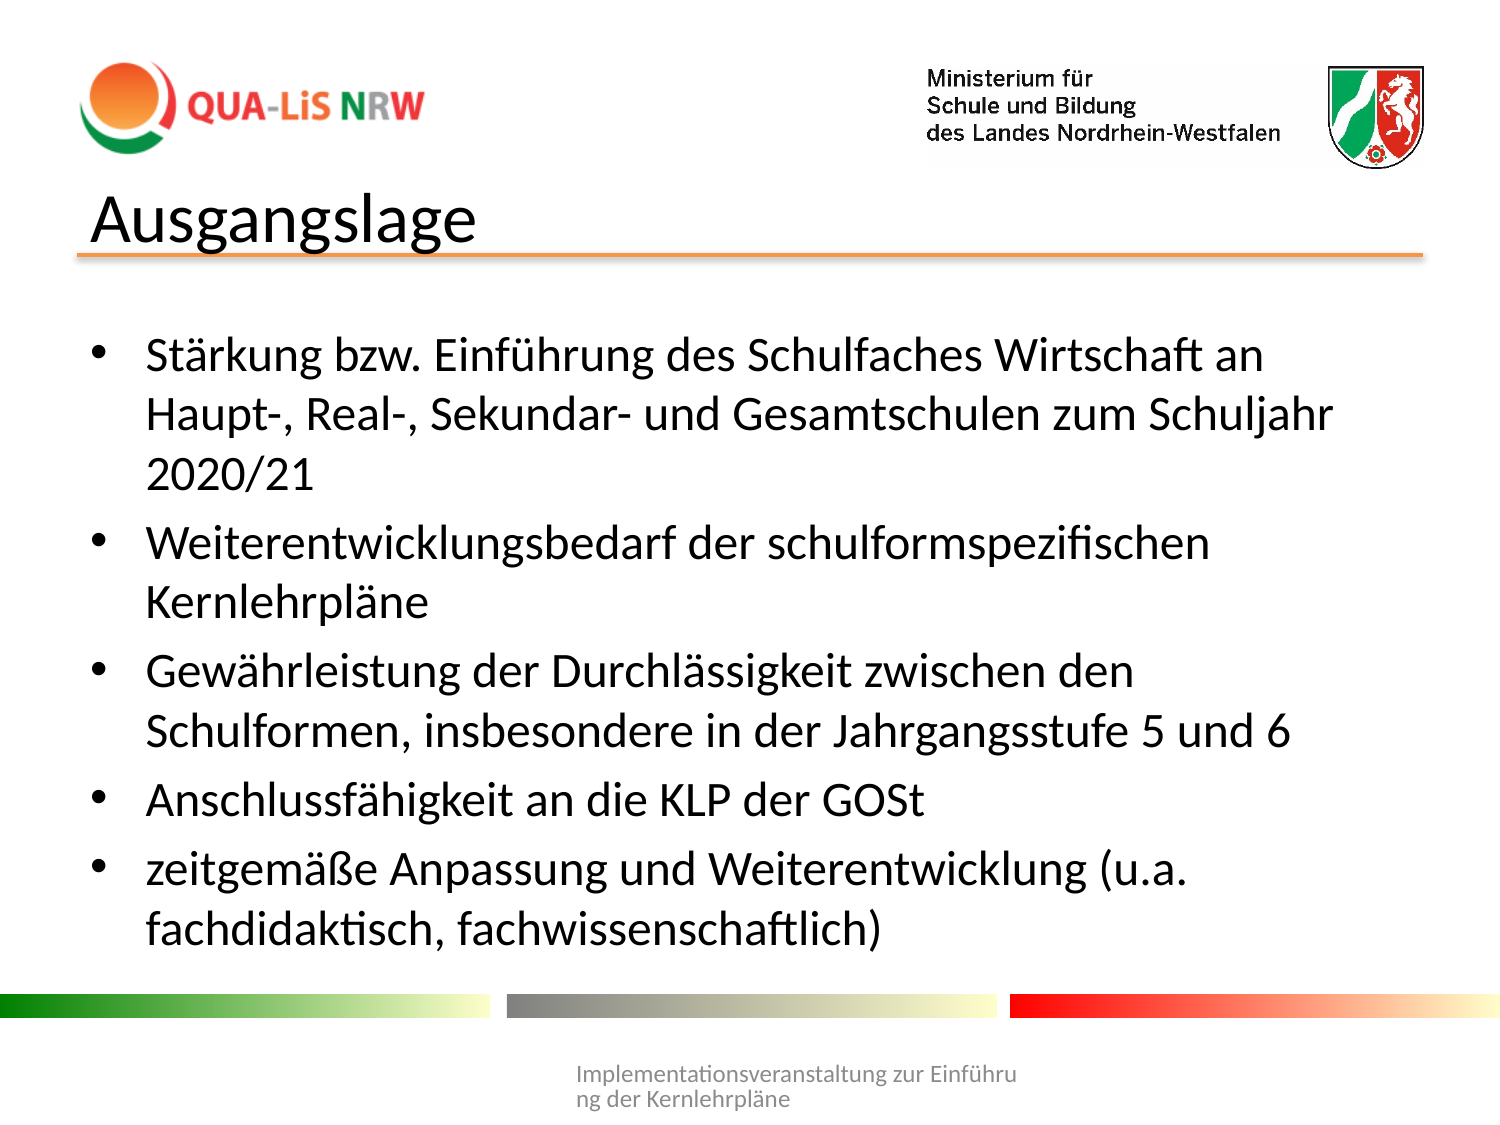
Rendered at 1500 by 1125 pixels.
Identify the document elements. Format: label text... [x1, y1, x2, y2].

title Ausgangslage [75, 184, 1425, 244]
list Stärkung bzw. Einführung des Schulfaches Wirtschaft an Haupt-, Real-, Sekundar- und Gesamtschulen zum Schuljahr 2020/21 Weiterentwicklungsbedarf der schulformspezifischen Kernlehrpläne Gewährleistung der Durchlässigkeit zwischen den Schulformen, insbesondere in der Jahrgangsstufe 5 und 6 Anschlussfähigkeit an die KLP der GOSt zeitgemäße Anpassung und Weiterentwicklung (u.a. fachdidaktisch, fachwissenschaftlich) [75, 314, 1425, 969]
footer Implementationsveranstaltung zur Einführung der Kernlehrpläne [561, 1042, 1046, 1103]
picture [927, 66, 1424, 169]
picture [77, 55, 431, 158]
